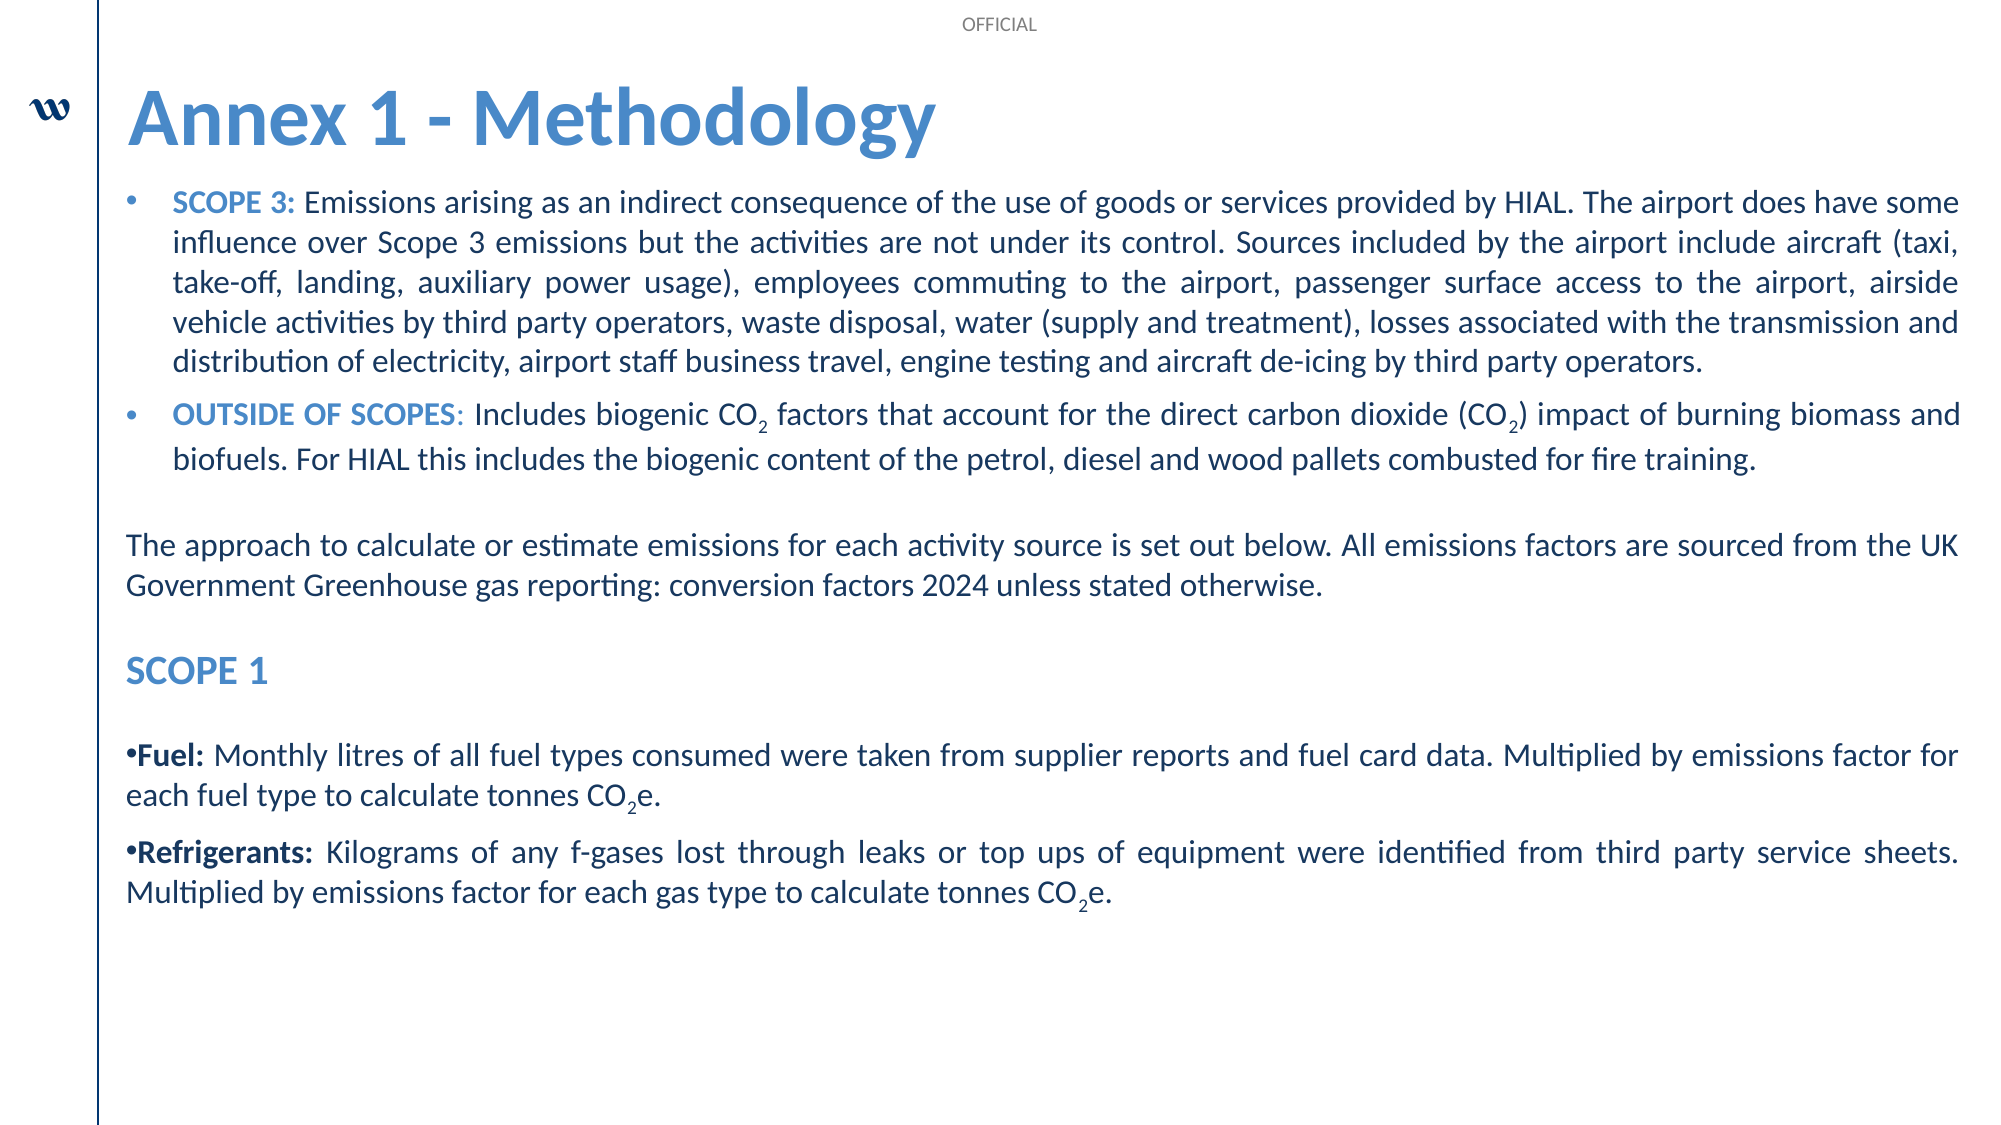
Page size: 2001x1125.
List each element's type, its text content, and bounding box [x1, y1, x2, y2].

picture [23, 93, 77, 127]
text_box SCOPE 3: Emissions arising as an indirect consequence of the use of goods or services provided by HIAL. The airport does have some influence over Scope 3 emissions but the activities are not under its control. Sources included by the airport include aircraft (taxi, take-off, landing, auxiliary power usage), employees commuting to the airport, passenger surface access to the airport, airside vehicle activities by third party operators, waste disposal, water (supply and treatment), losses associated with the transmission and distribution of electricity, airport staff business travel, engine testing and aircraft de-icing by third party operators. OUTSIDE OF SCOPES: Includes biogenic CO2 factors that account for the direct carbon dioxide (CO2) impact of burning biomass and biofuels. For HIAL this includes the biogenic content of the petrol, diesel and wood pallets combusted for fire training. The approach to calculate or estimate emissions for each activity source is set out below. All emissions factors are sourced from the UK Government Greenhouse gas reporting: conversion factors 2024 unless stated otherwise. SCOPE 1 Fuel: Monthly litres of all fuel types consumed were taken from supplier reports and fuel card data. Multiplied by emissions factor for each fuel type to calculate tonnes CO2e. Refrigerants: Kilograms of any f-gases lost through leaks or top ups of equipment were identified from third party service sheets. Multiplied by emissions factor for each gas type to calculate tonnes CO2e. [111, 172, 1977, 1096]
title Annex 1 - Methodology [128, 73, 1928, 172]
